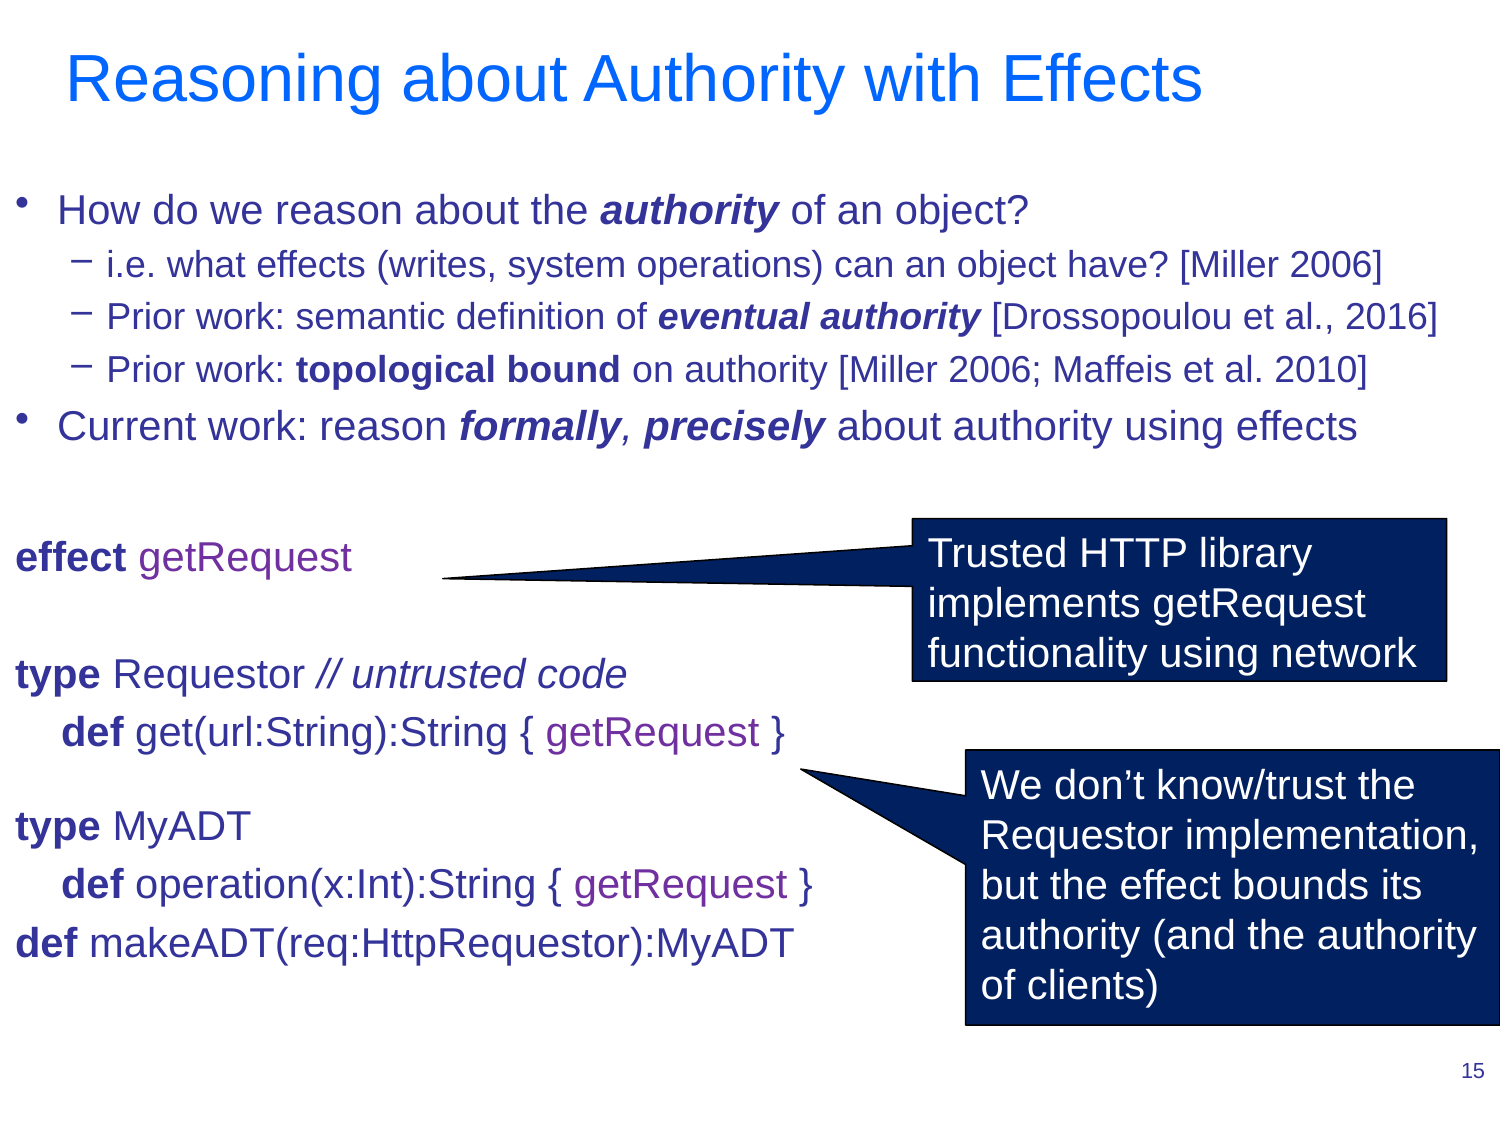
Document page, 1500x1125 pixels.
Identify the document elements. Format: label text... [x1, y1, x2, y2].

text_box We don’t know/trust the Requestor implementation, but the effect bounds its authority (and the authority of clients) [800, 750, 1500, 1026]
text_box Trusted HTTP library implements getRequest functionality using network [442, 518, 1447, 682]
list How do we reason about the authority of an object? i.e. what effects (writes, system operations) can an object have? [Miller 2006] Prior work: semantic definition of eventual authority [Drossopoulou et al., 2016] Prior work: topological bound on authority [Miller 2006; Maffeis et al. 2010] Current work: reason formally, precisely about authority using effects effect getRequest type Requestor // untrusted code def get(url:String):String { getRequest } type MyADT def operation(x:Int):String { getRequest } def makeADT(req:HttpRequestor):MyADT [0, 174, 1500, 1125]
slide_number 15 [1125, 1049, 1500, 1091]
title Reasoning about Authority with Effects [50, 24, 1500, 125]
